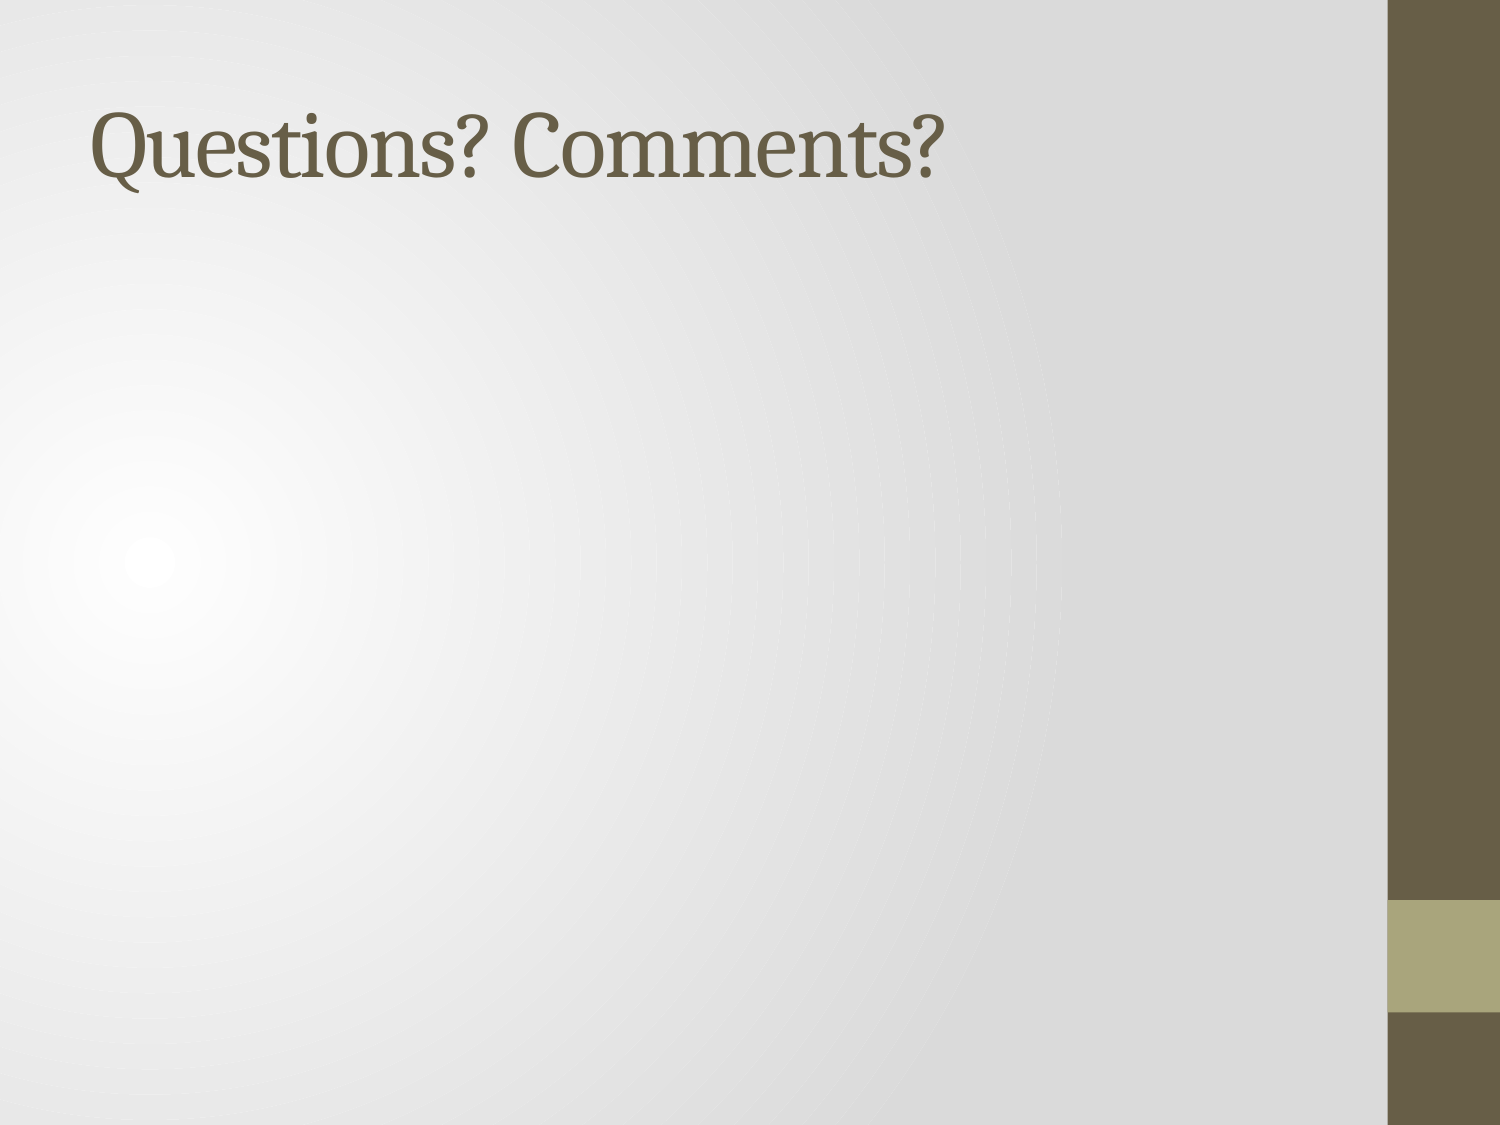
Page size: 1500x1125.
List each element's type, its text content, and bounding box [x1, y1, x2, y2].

title Questions? Comments? [75, 45, 1325, 233]
